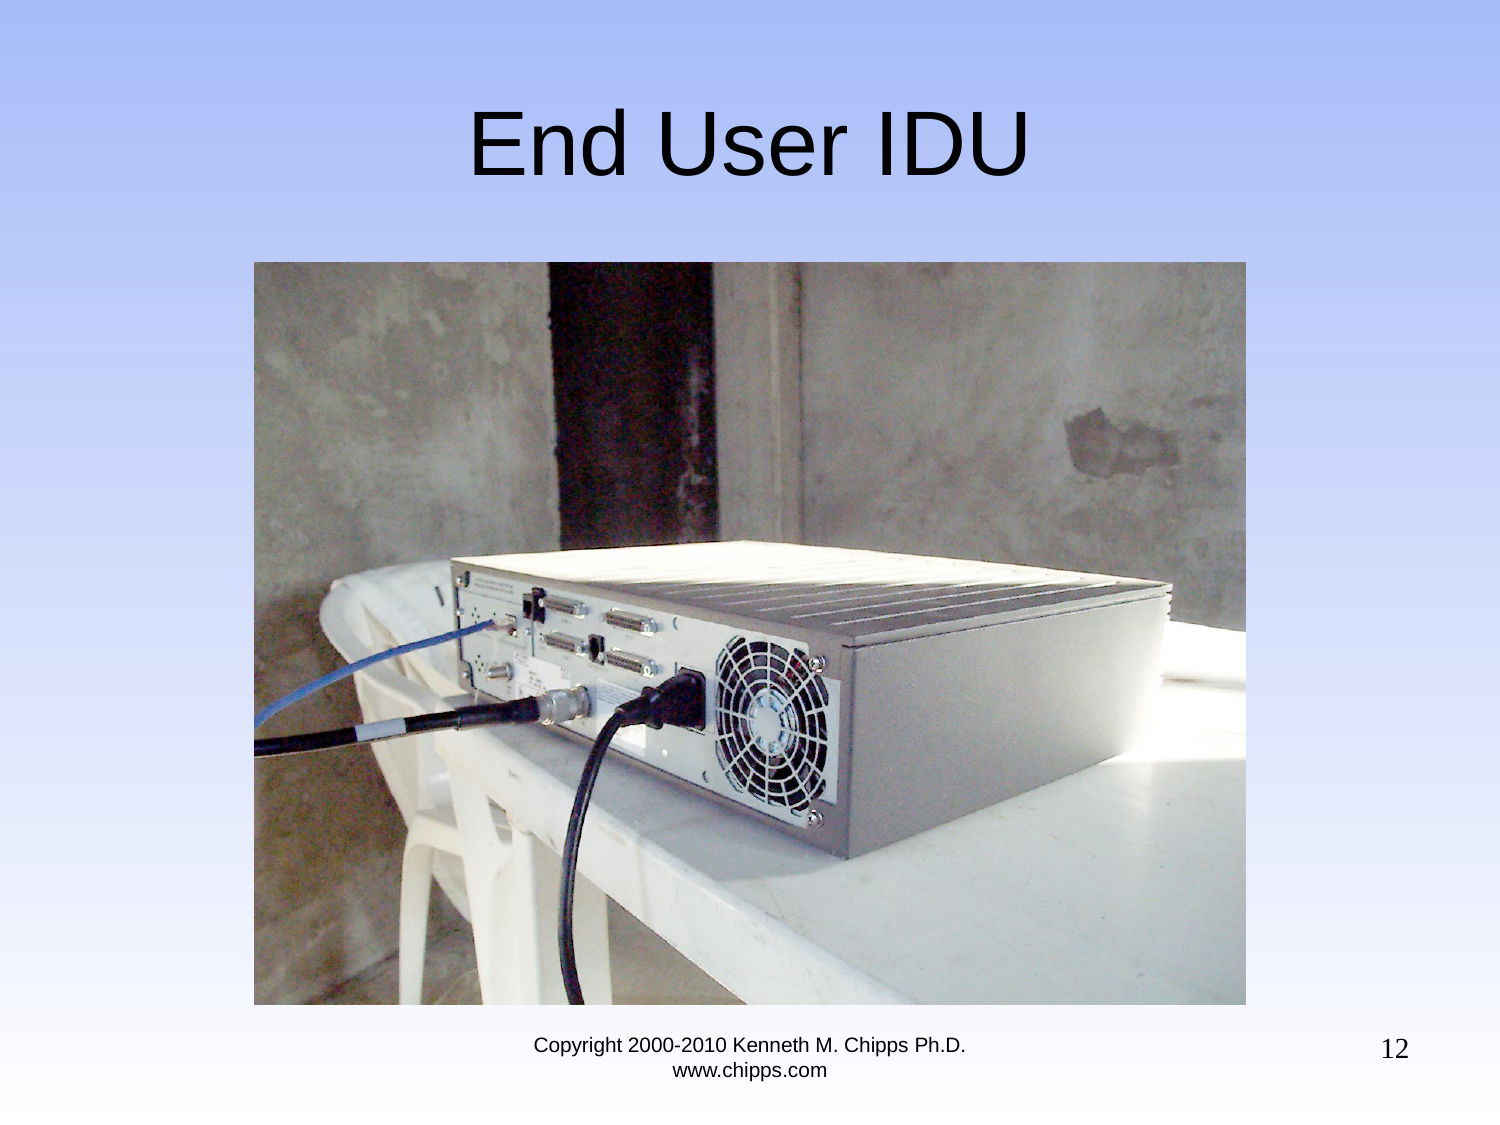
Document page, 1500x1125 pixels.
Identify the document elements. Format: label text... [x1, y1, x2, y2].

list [254, 262, 1246, 1006]
title End User IDU [74, 44, 1426, 233]
footer Copyright 2000-2010 Kenneth M. Chipps Ph.D. www.chipps.com [449, 1024, 1051, 1103]
slide_number 12 [1074, 1021, 1426, 1101]
